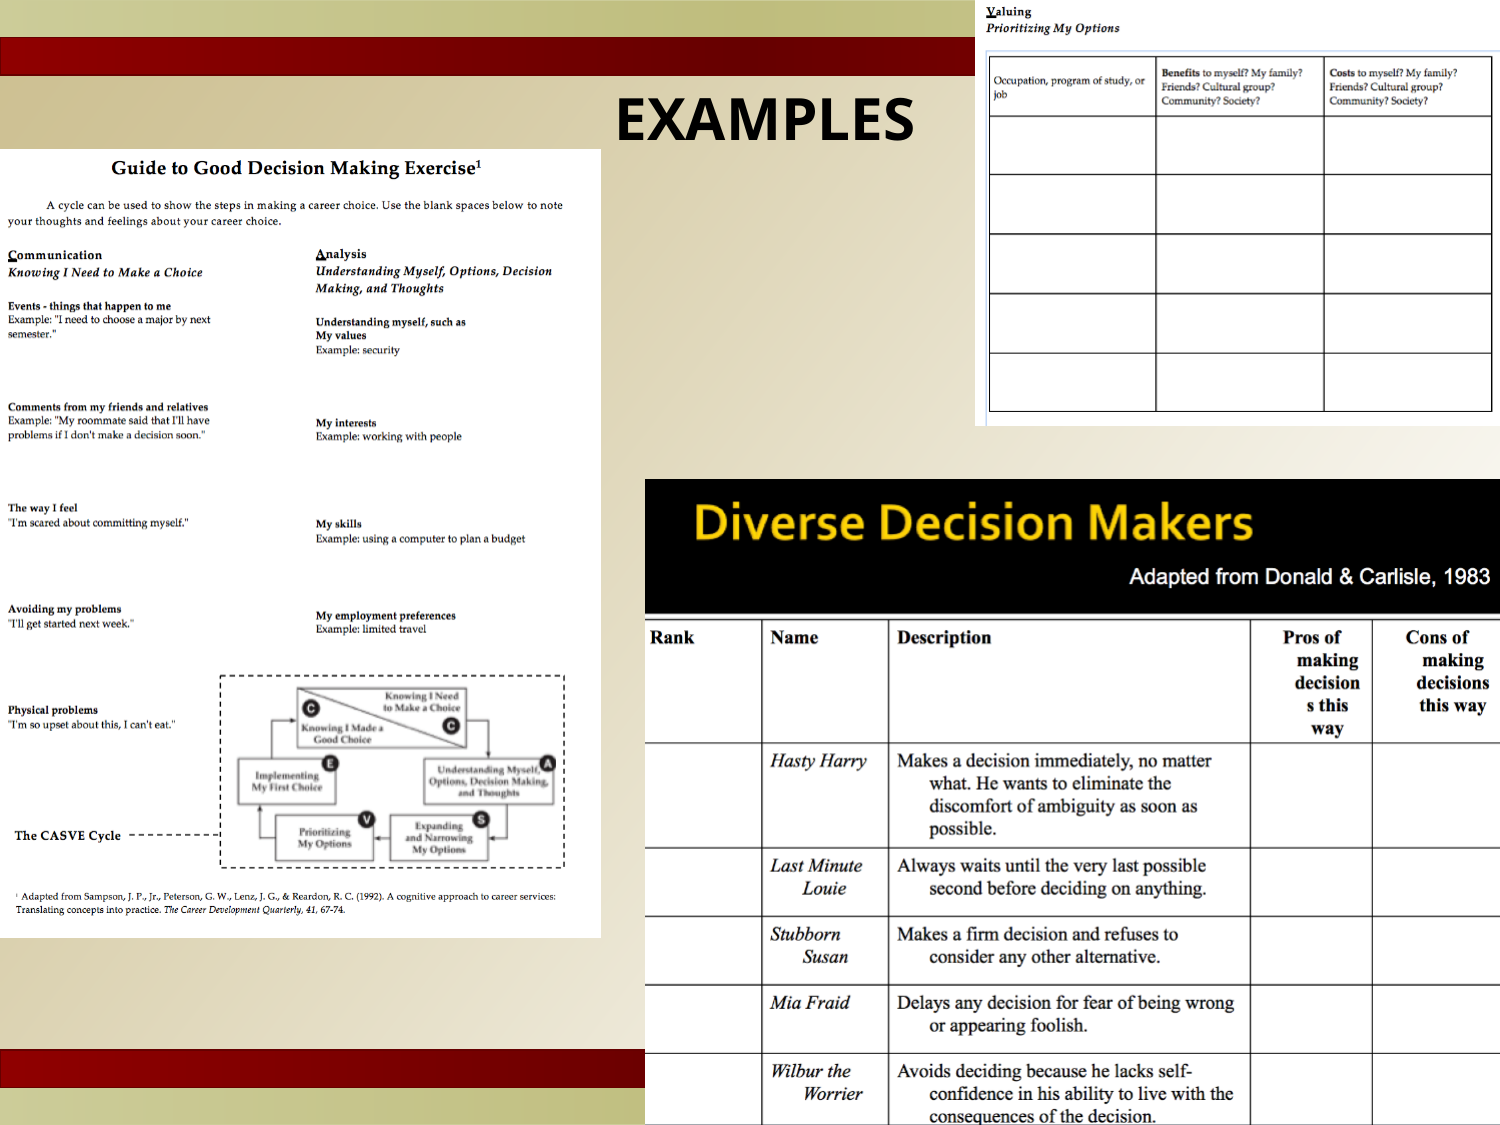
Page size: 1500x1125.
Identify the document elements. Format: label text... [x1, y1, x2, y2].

picture [0, 0, 1500, 1125]
text_box EXAMPLES [599, 75, 930, 160]
